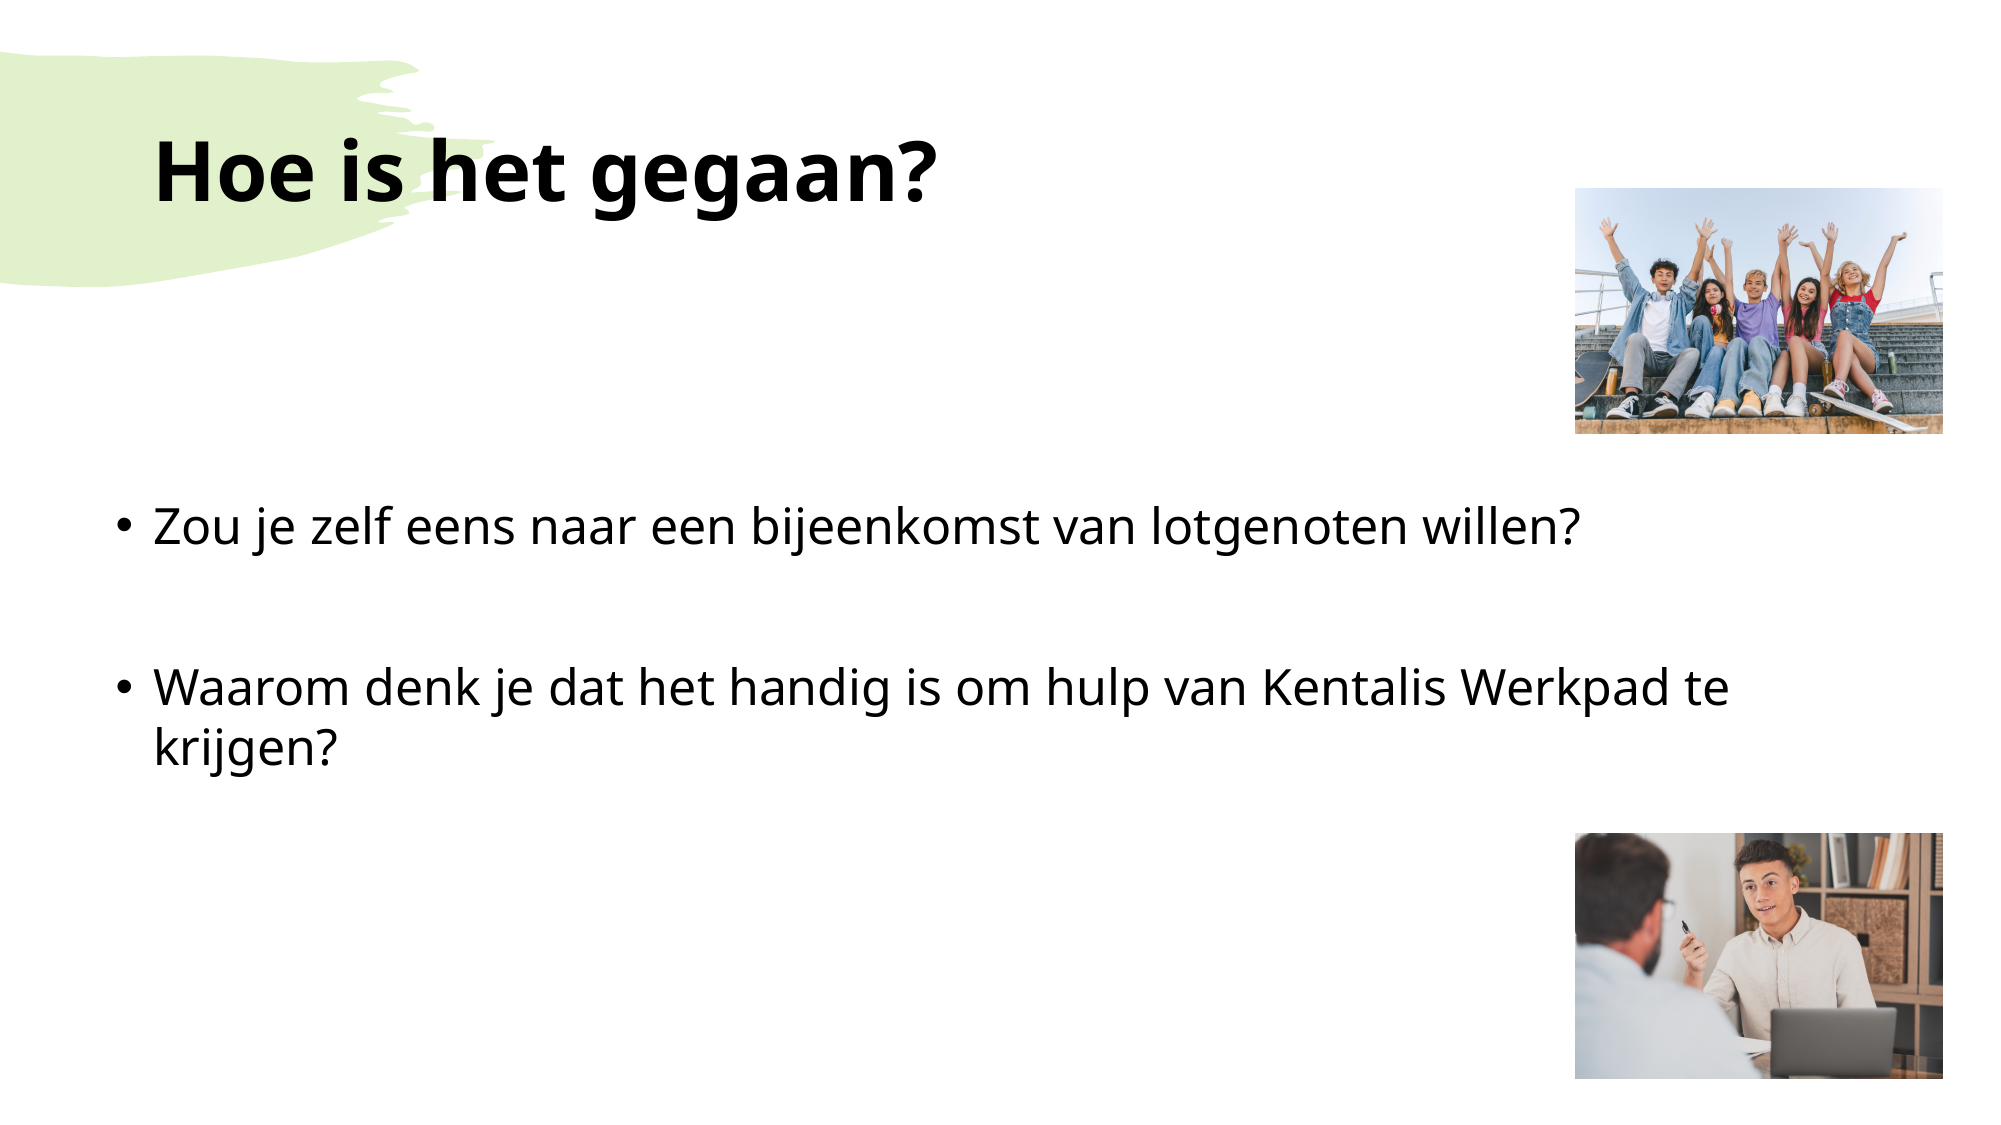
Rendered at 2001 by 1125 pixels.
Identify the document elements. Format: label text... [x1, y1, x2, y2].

picture [1575, 188, 1943, 434]
list Zou je zelf eens naar een bijeenkomst van lotgenoten willen? Waarom denk je dat het handig is om hulp van Kentalis Werkpad te krijgen? [100, 308, 1759, 962]
picture [1575, 833, 1943, 1079]
title Hoe is het gegaan? [137, 72, 1863, 278]
